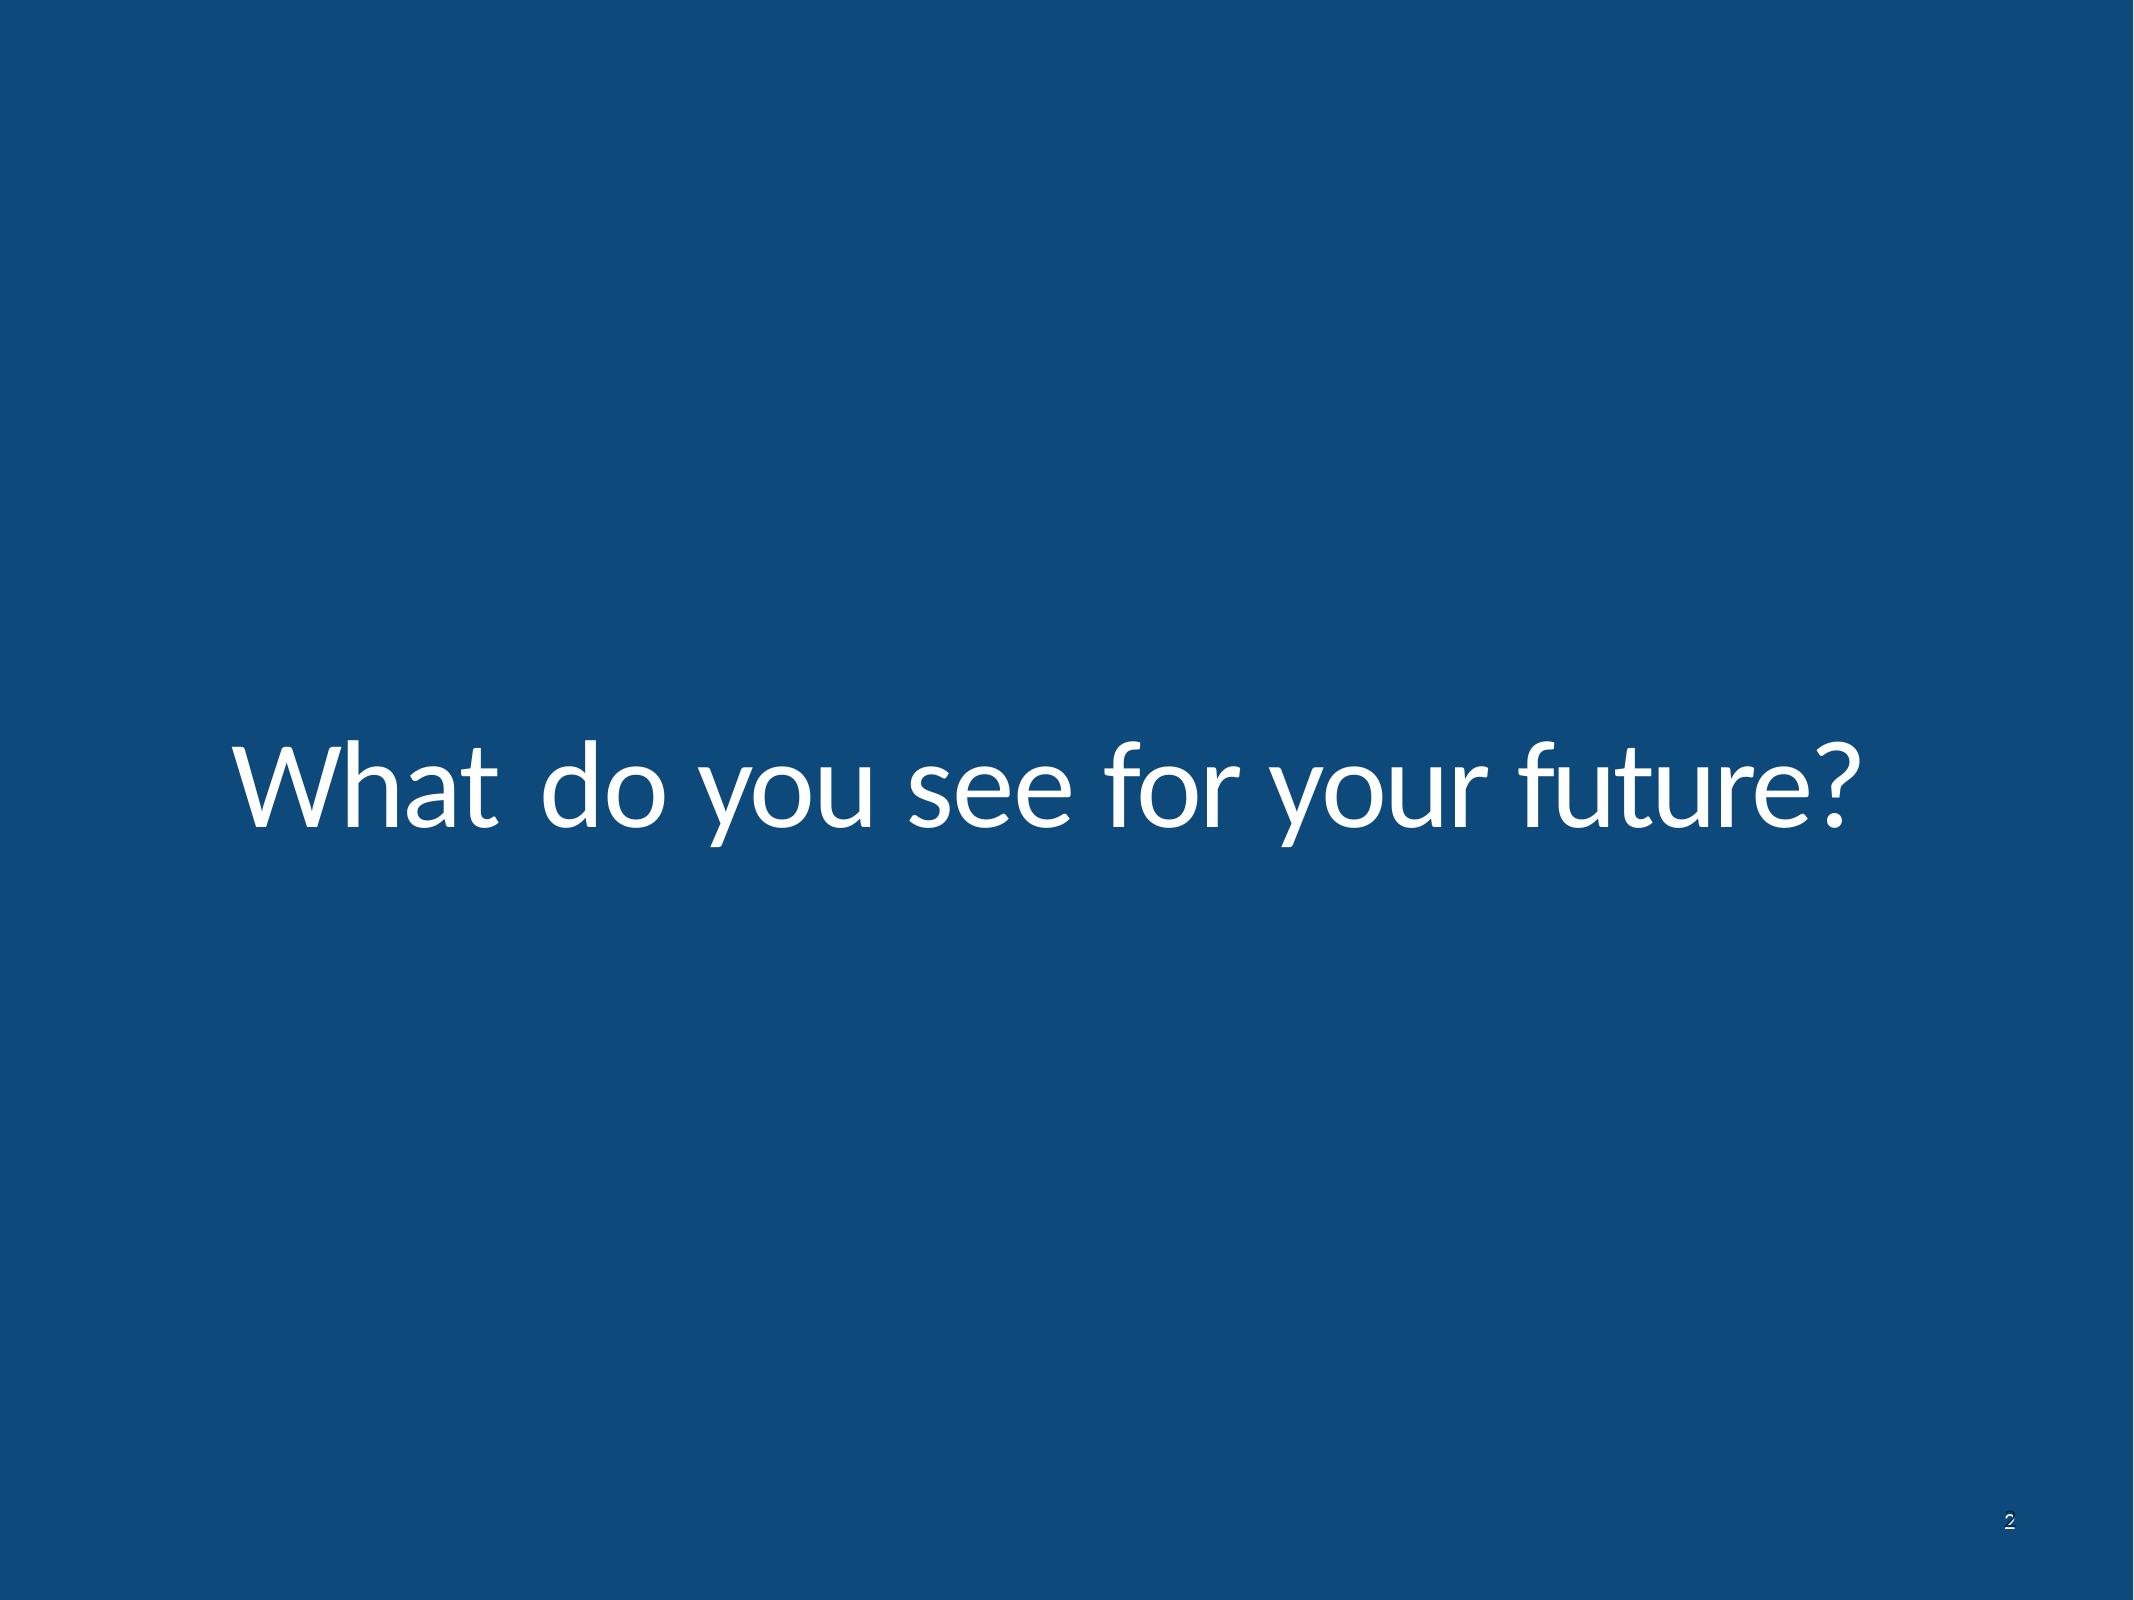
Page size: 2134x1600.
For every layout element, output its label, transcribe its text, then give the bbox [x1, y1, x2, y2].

title What do you see for your future? [229, 700, 1889, 971]
slide_number 2 [2000, 1504, 2034, 1537]
